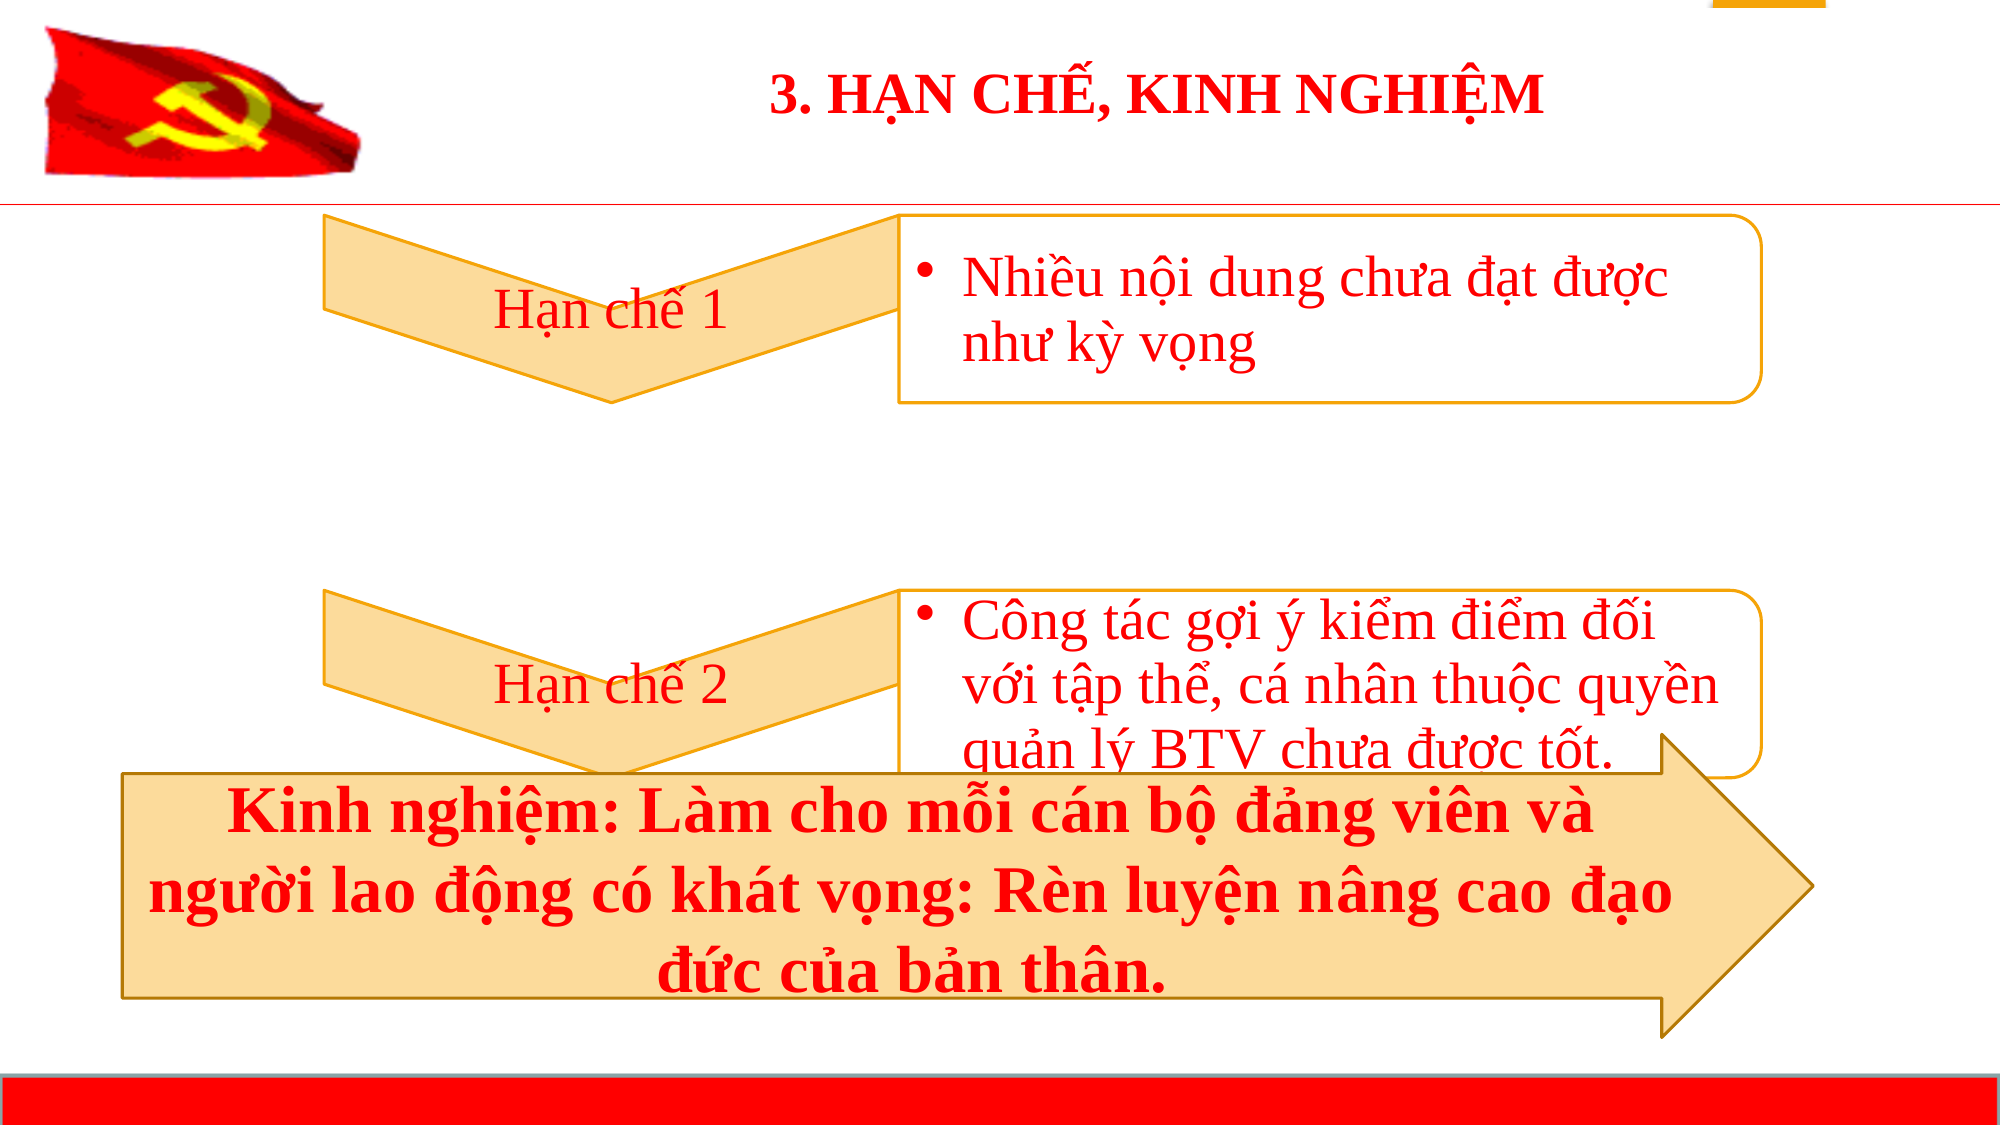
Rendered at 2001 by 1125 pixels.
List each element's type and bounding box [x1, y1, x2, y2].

text_box [323, 214, 1762, 779]
list [0, 8, 2000, 1125]
